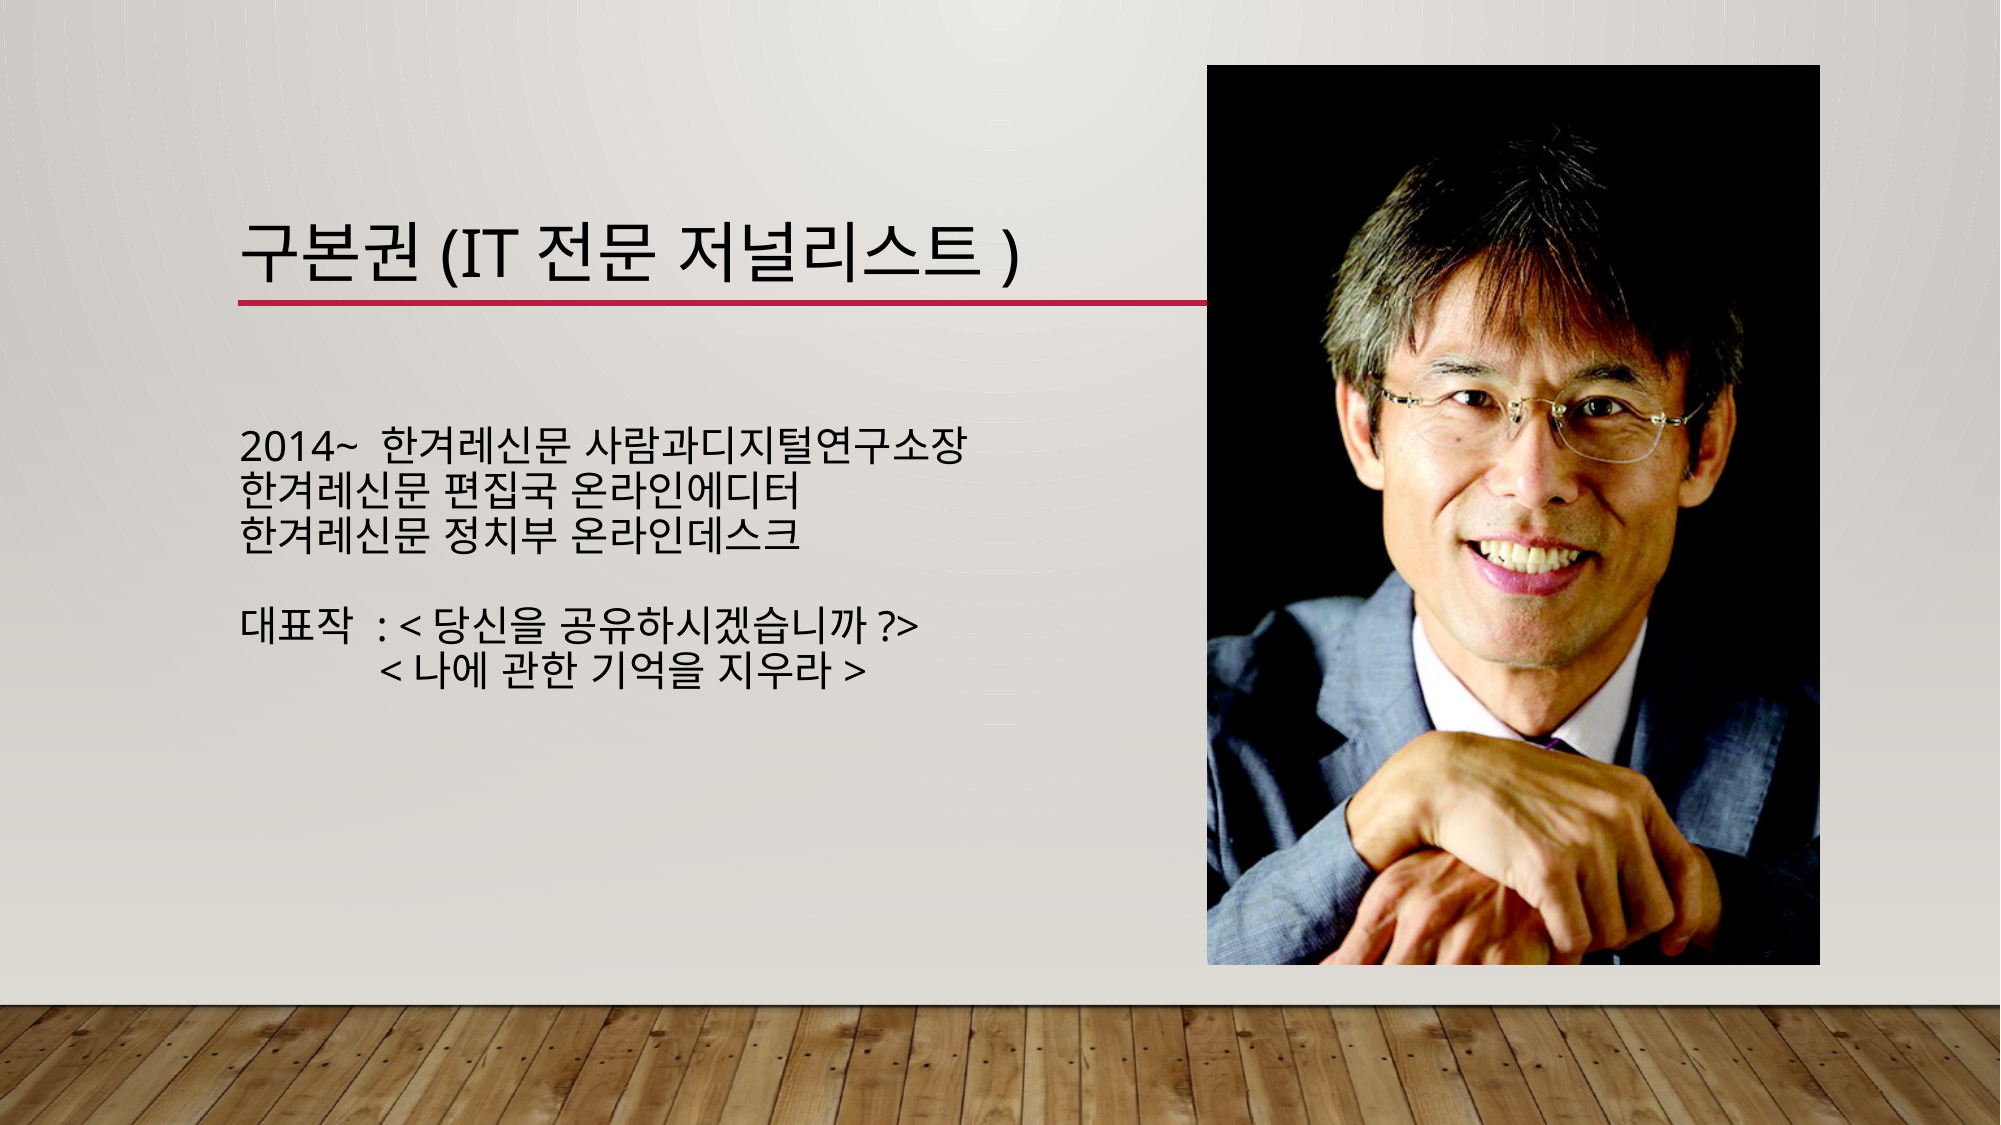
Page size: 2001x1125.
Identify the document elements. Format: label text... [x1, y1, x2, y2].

text_box 2014~ 한겨레신문 사람과디지털연구소장 한겨레신문 편집국 온라인에디터 한겨레신문 정치부 온라인데스크 대표작 : <당신을 공유하시겠습니까?> <나에 관한 기억을 지우라> [224, 417, 1107, 845]
title 구본권(IT전문 저널리스트) [224, 212, 1087, 385]
picture [0, 1005, 2000, 1125]
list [1206, 65, 1820, 965]
